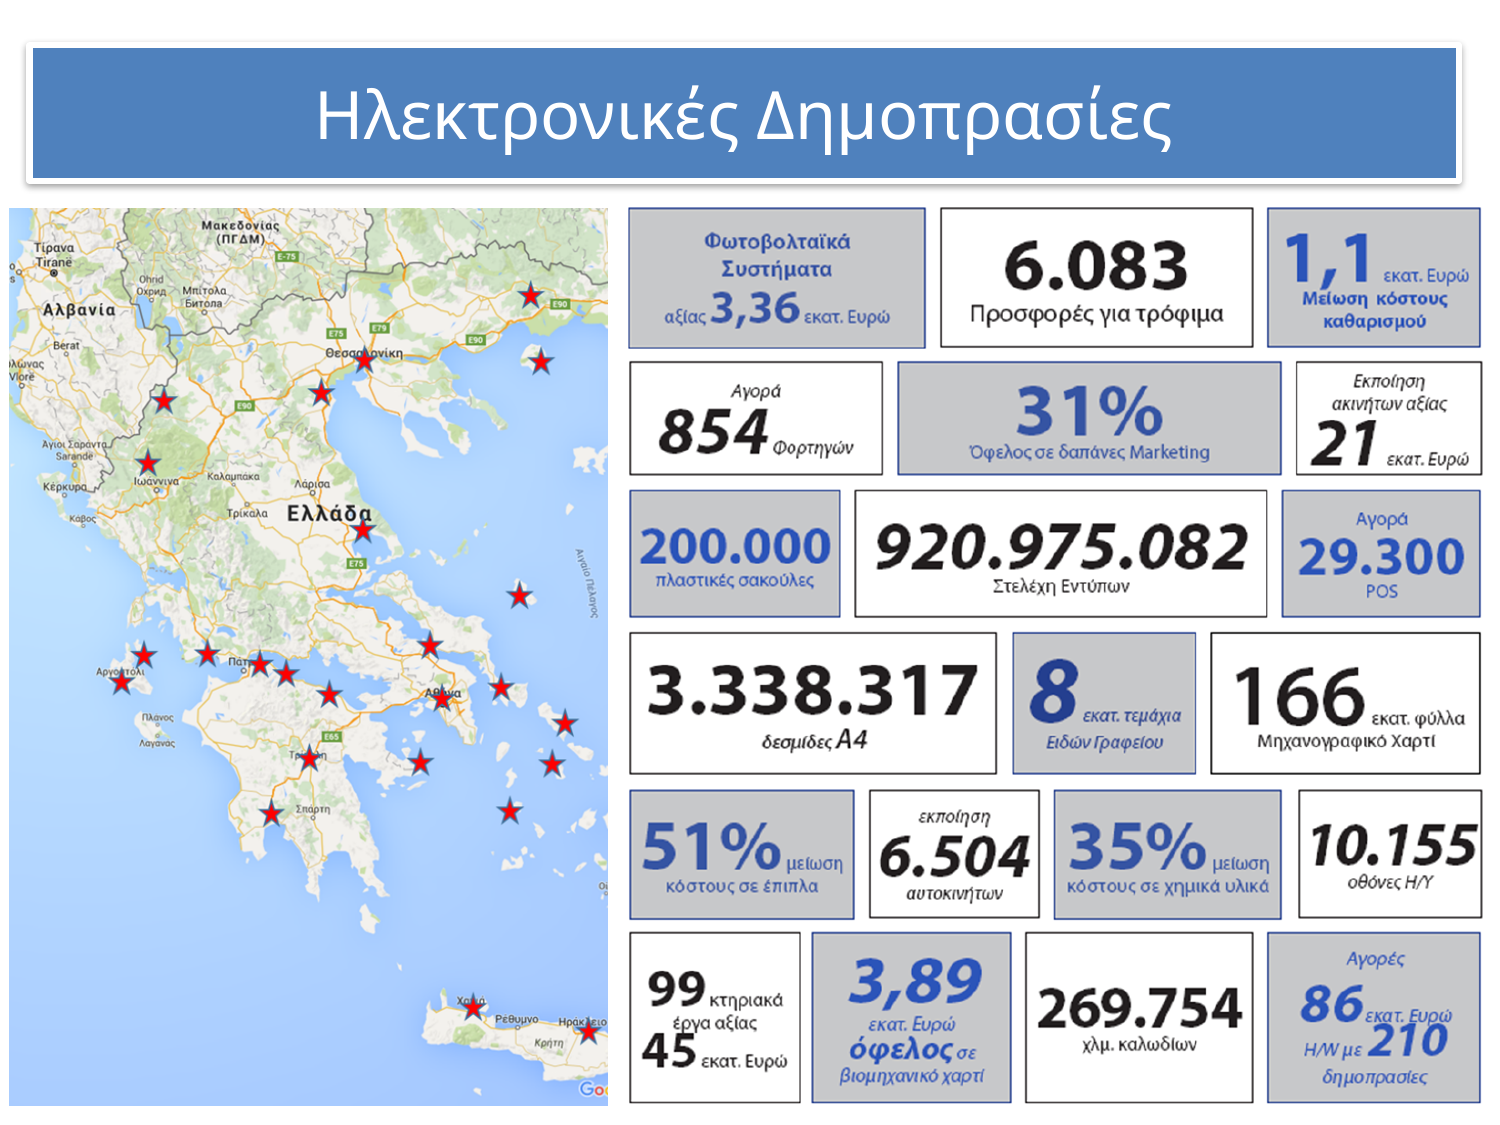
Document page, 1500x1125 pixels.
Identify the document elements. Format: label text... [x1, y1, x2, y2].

title Ηλεκτρονικές Δημοπρασίες [26, 42, 1462, 184]
picture [9, 195, 1499, 1114]
